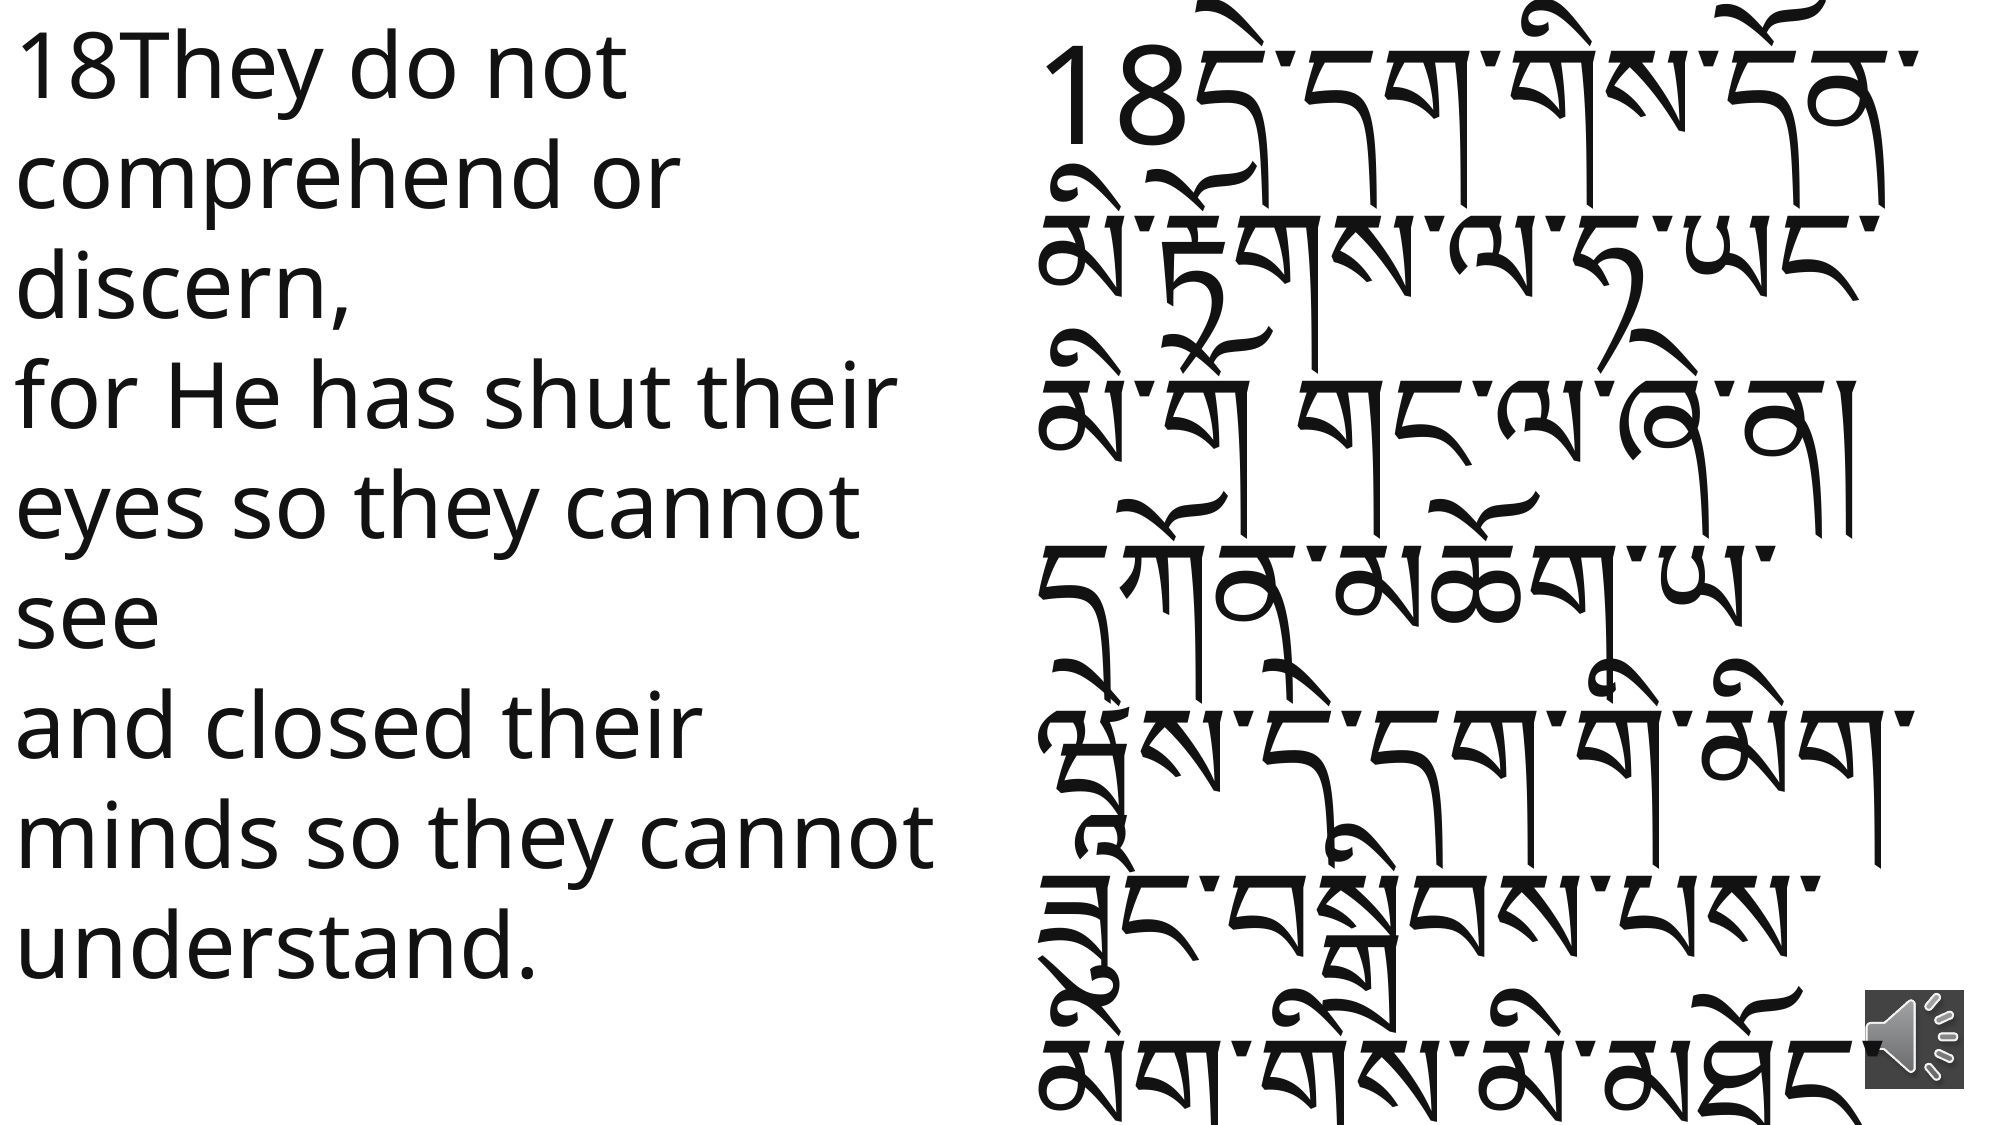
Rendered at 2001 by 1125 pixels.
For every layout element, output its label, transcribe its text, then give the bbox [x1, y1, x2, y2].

text_box 18They do not comprehend or discern, for He has shut their eyes so they cannot see and closed their minds so they cannot understand. [0, 0, 981, 1125]
text_box 18དེ་དག་གིས་དོན་མི་རྟོགས་ལ་ཧ་ཡང་མི་གོ གང་ལ་ཞེ་ན། དཀོན་མཆོག་ཡ་ཝཱེས་དེ་དག་གི་མིག་ཟུང་བསྒྲིབས་པས་མིག་གིས་མི་མཐོང་ལ། དེ་དག་གི་སེམས་བཀབ་པས་རྟོགས་པར་མི་འགྱུར། [1019, 0, 2000, 1125]
picture [1864, 989, 1965, 1090]
